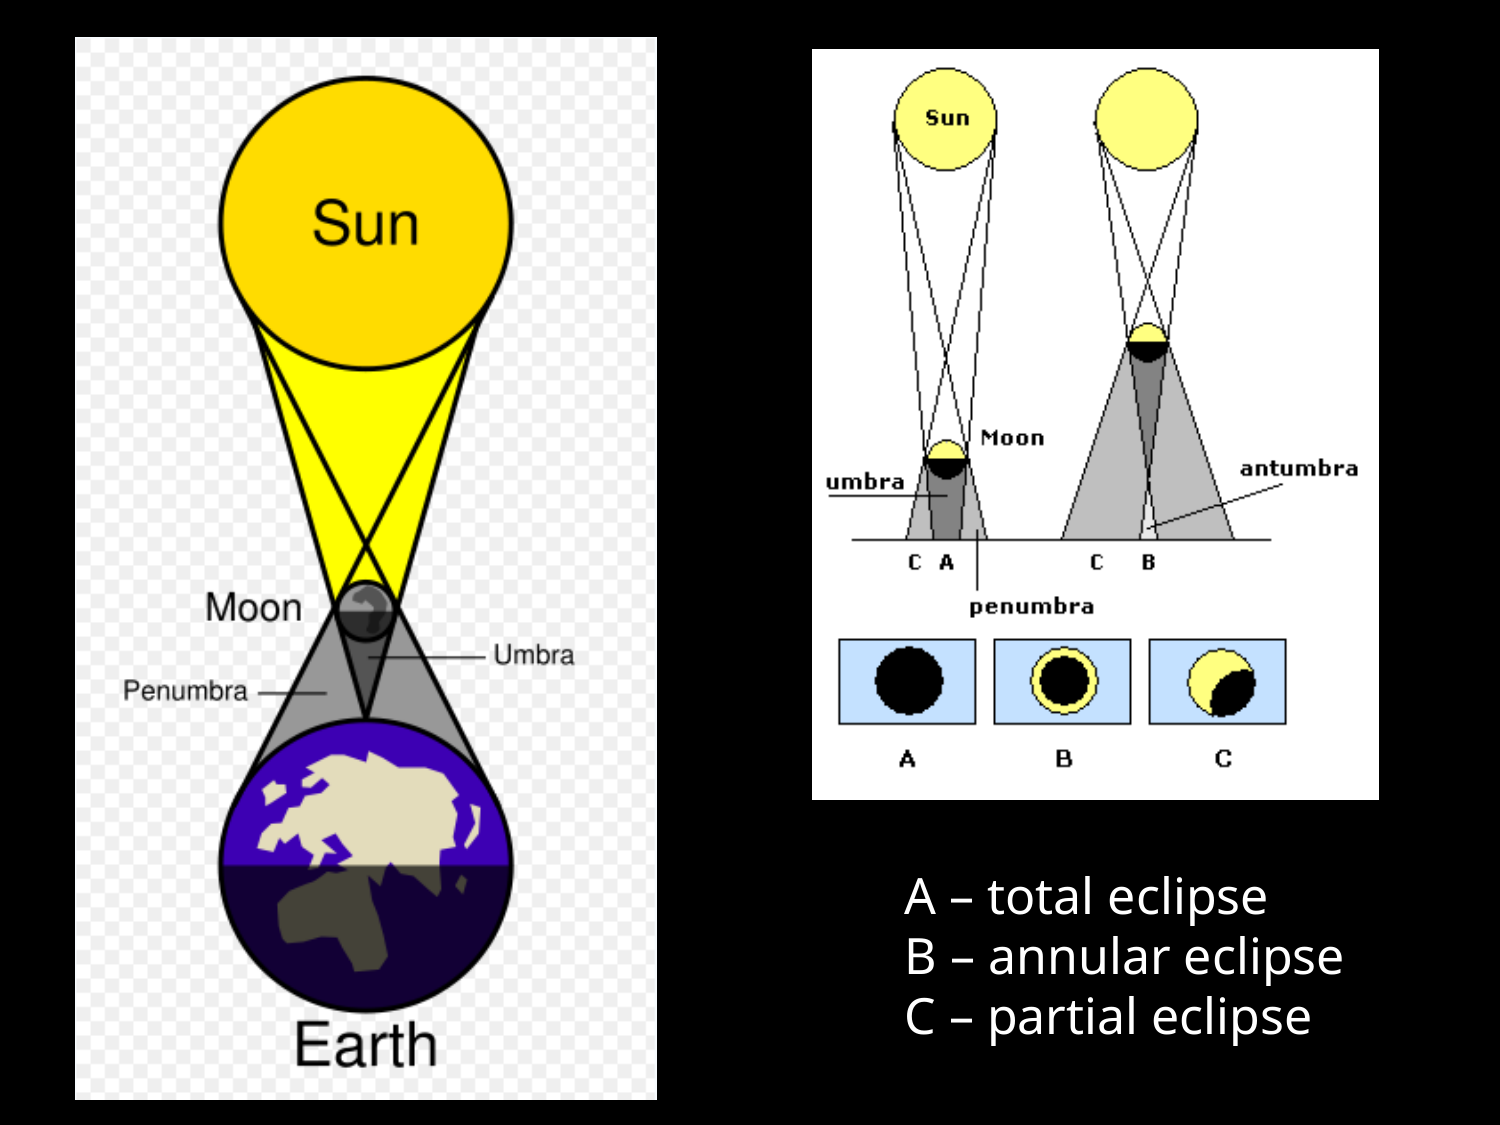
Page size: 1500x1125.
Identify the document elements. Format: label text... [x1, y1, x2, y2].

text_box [74, 37, 658, 1101]
picture [812, 49, 1380, 801]
text_box A – total eclipse B – annular eclipse C – partial eclipse [890, 857, 1360, 1053]
